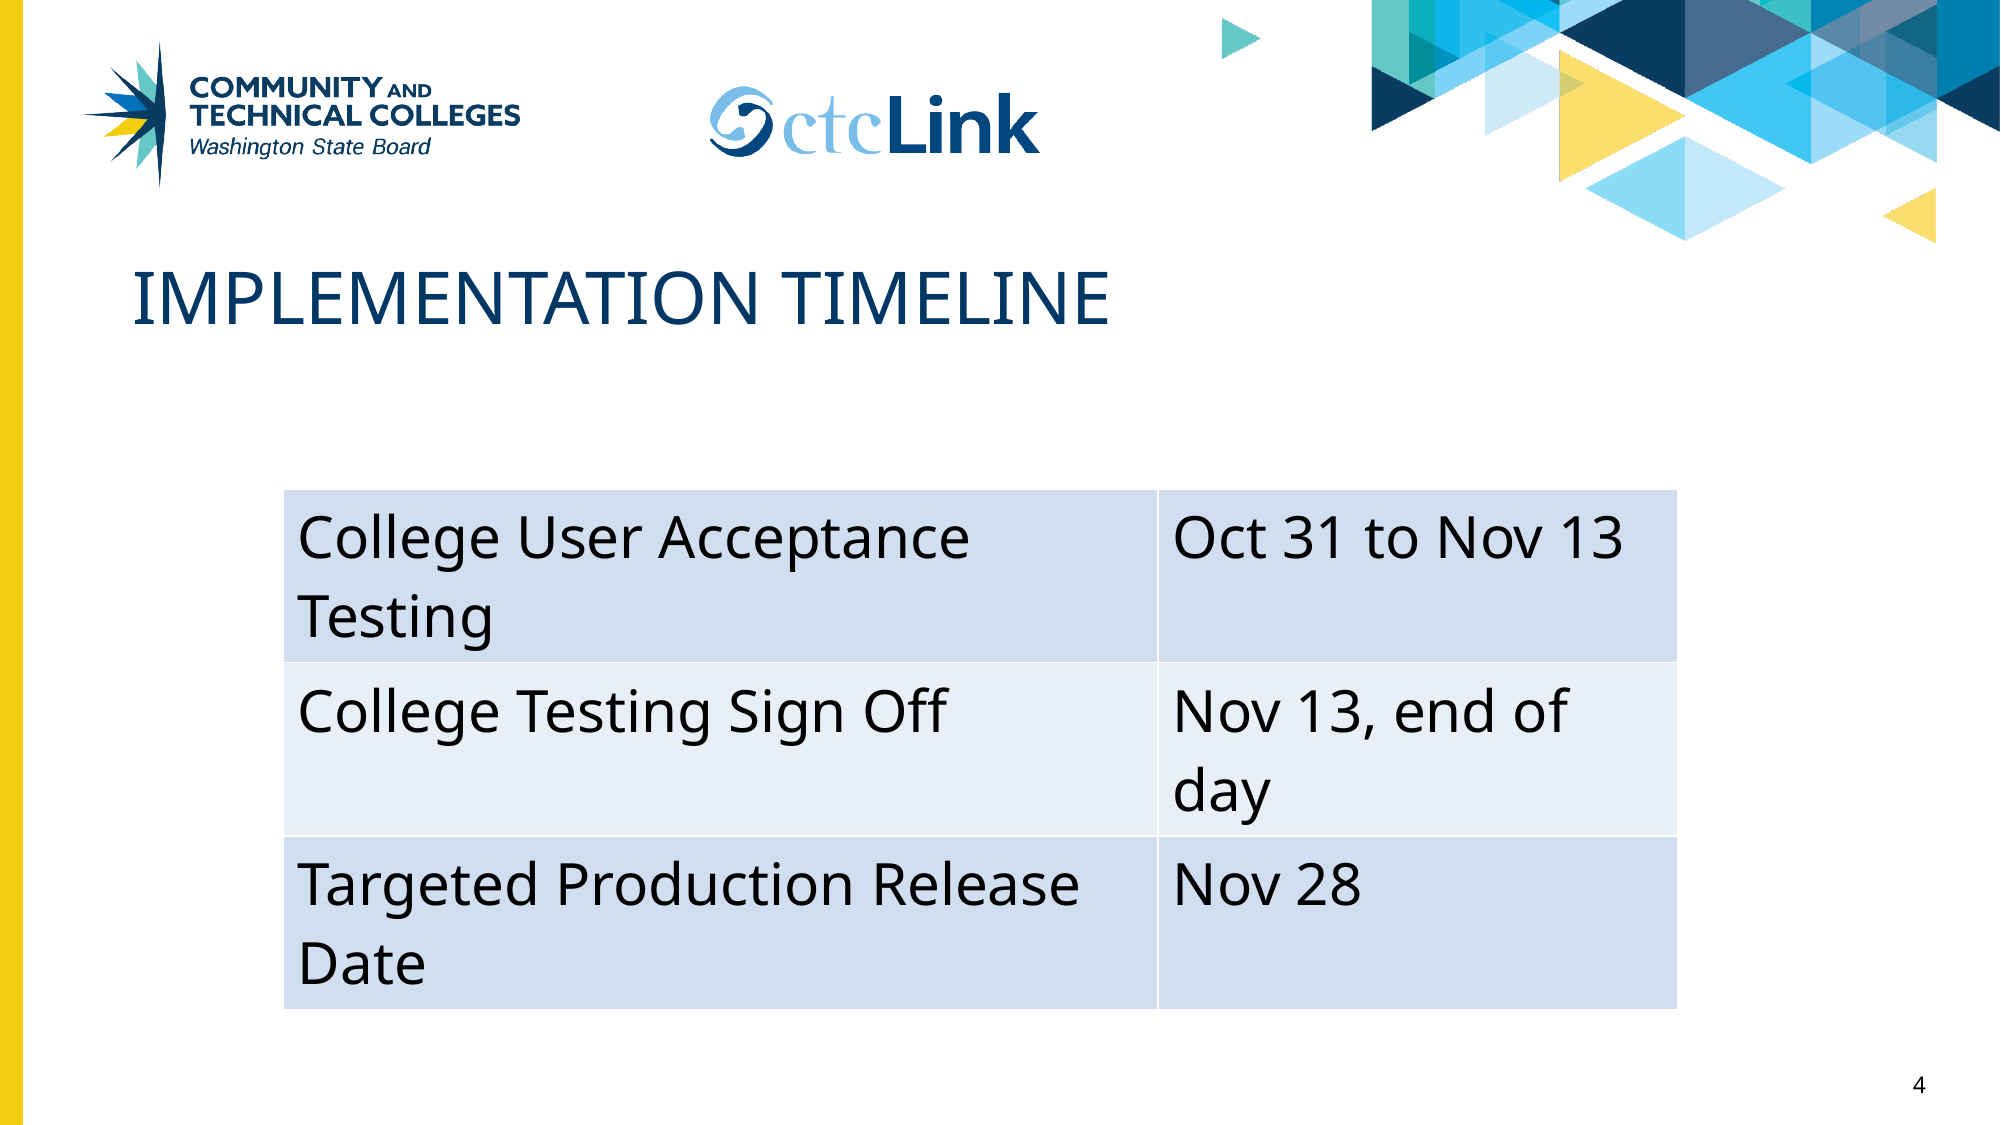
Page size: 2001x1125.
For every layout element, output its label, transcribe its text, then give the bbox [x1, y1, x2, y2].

picture [23, 25, 592, 228]
slide_number 4 [1838, 1063, 1941, 1103]
picture [1221, 0, 2000, 243]
table_header College User Acceptance Testing [284, 490, 1157, 662]
table_header Oct 31 to Nov 13 [1159, 490, 1677, 662]
table_cell Nov 13, end of day [1159, 663, 1677, 835]
table_cell College Testing Sign Off [284, 663, 1157, 835]
picture [710, 86, 1040, 157]
table_cell Targeted Production Release Date [284, 837, 1157, 1009]
table_cell Nov 28 [1159, 837, 1677, 1009]
title Implementation Timeline [117, 254, 1941, 385]
